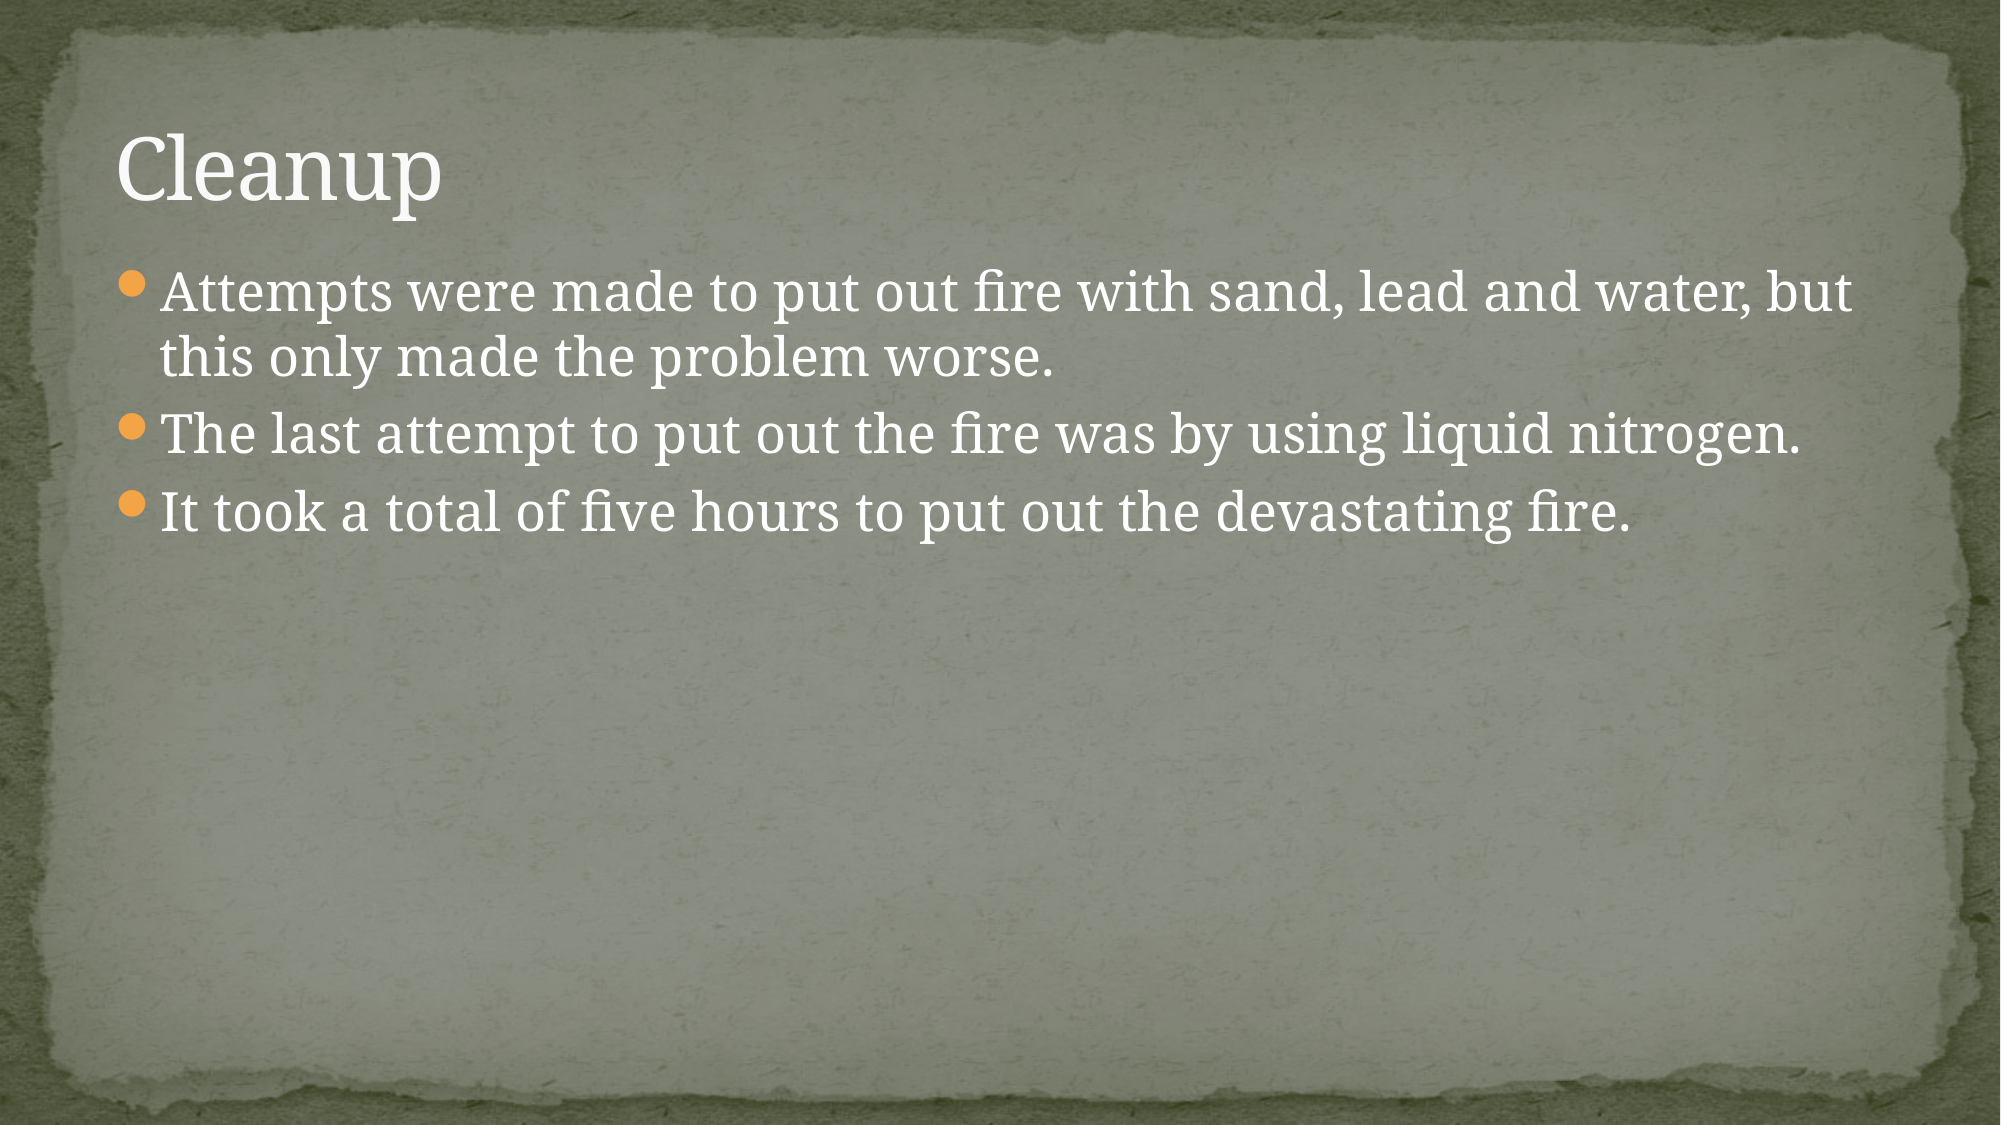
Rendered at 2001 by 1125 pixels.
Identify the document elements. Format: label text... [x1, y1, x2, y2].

list Attempts were made to put out fire with sand, lead and water, but this only made the problem worse. The last attempt to put out the fire was by using liquid nitrogen. It took a total of five hours to put out the devastating fire. [99, 249, 1900, 1000]
title Cleanup [99, 24, 1900, 225]
